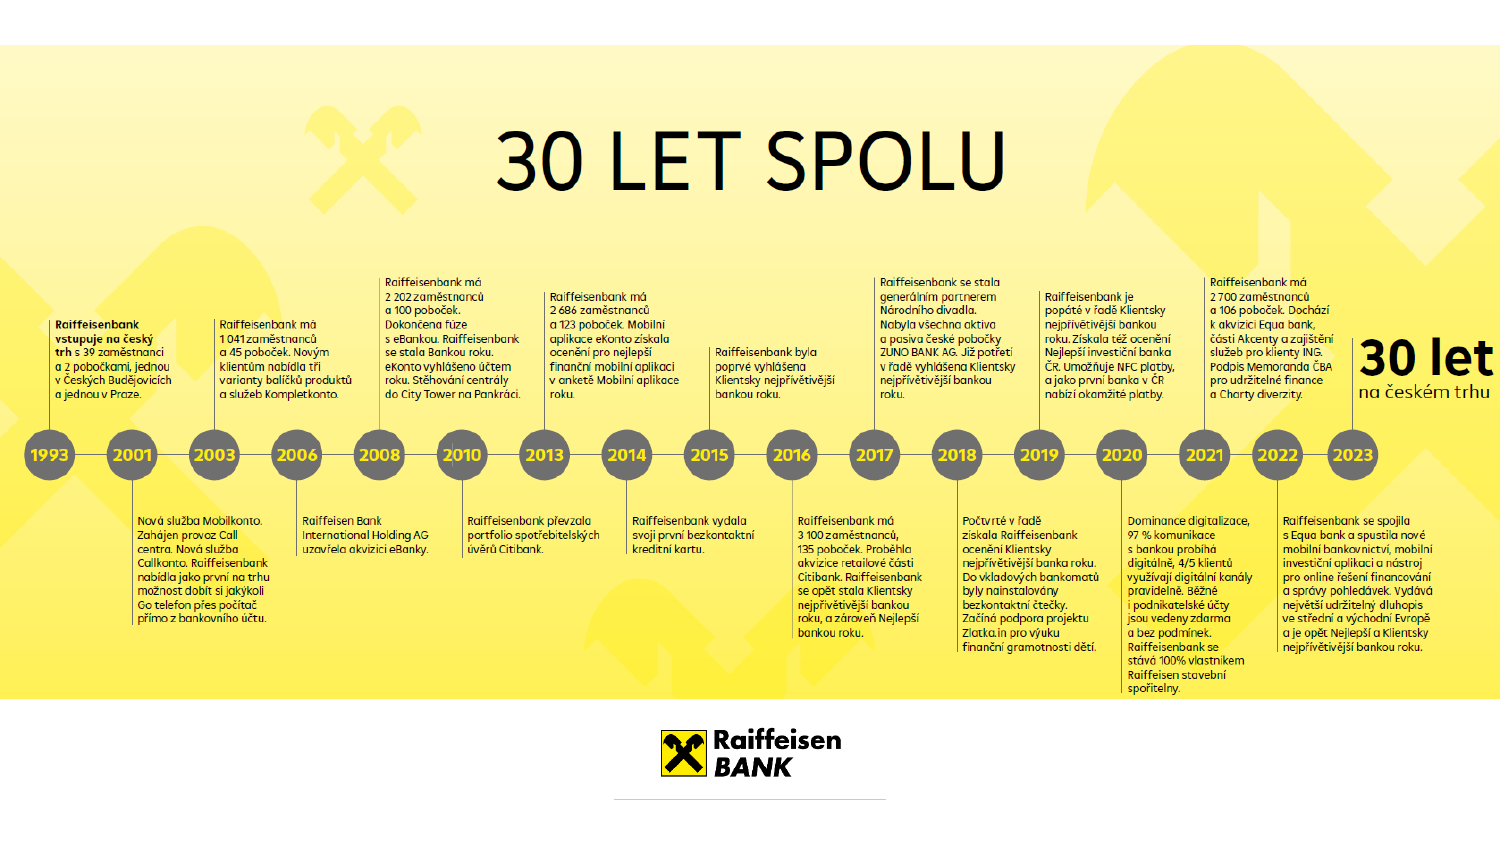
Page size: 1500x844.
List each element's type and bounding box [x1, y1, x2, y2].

picture [614, 706, 886, 800]
picture [0, 45, 1500, 699]
